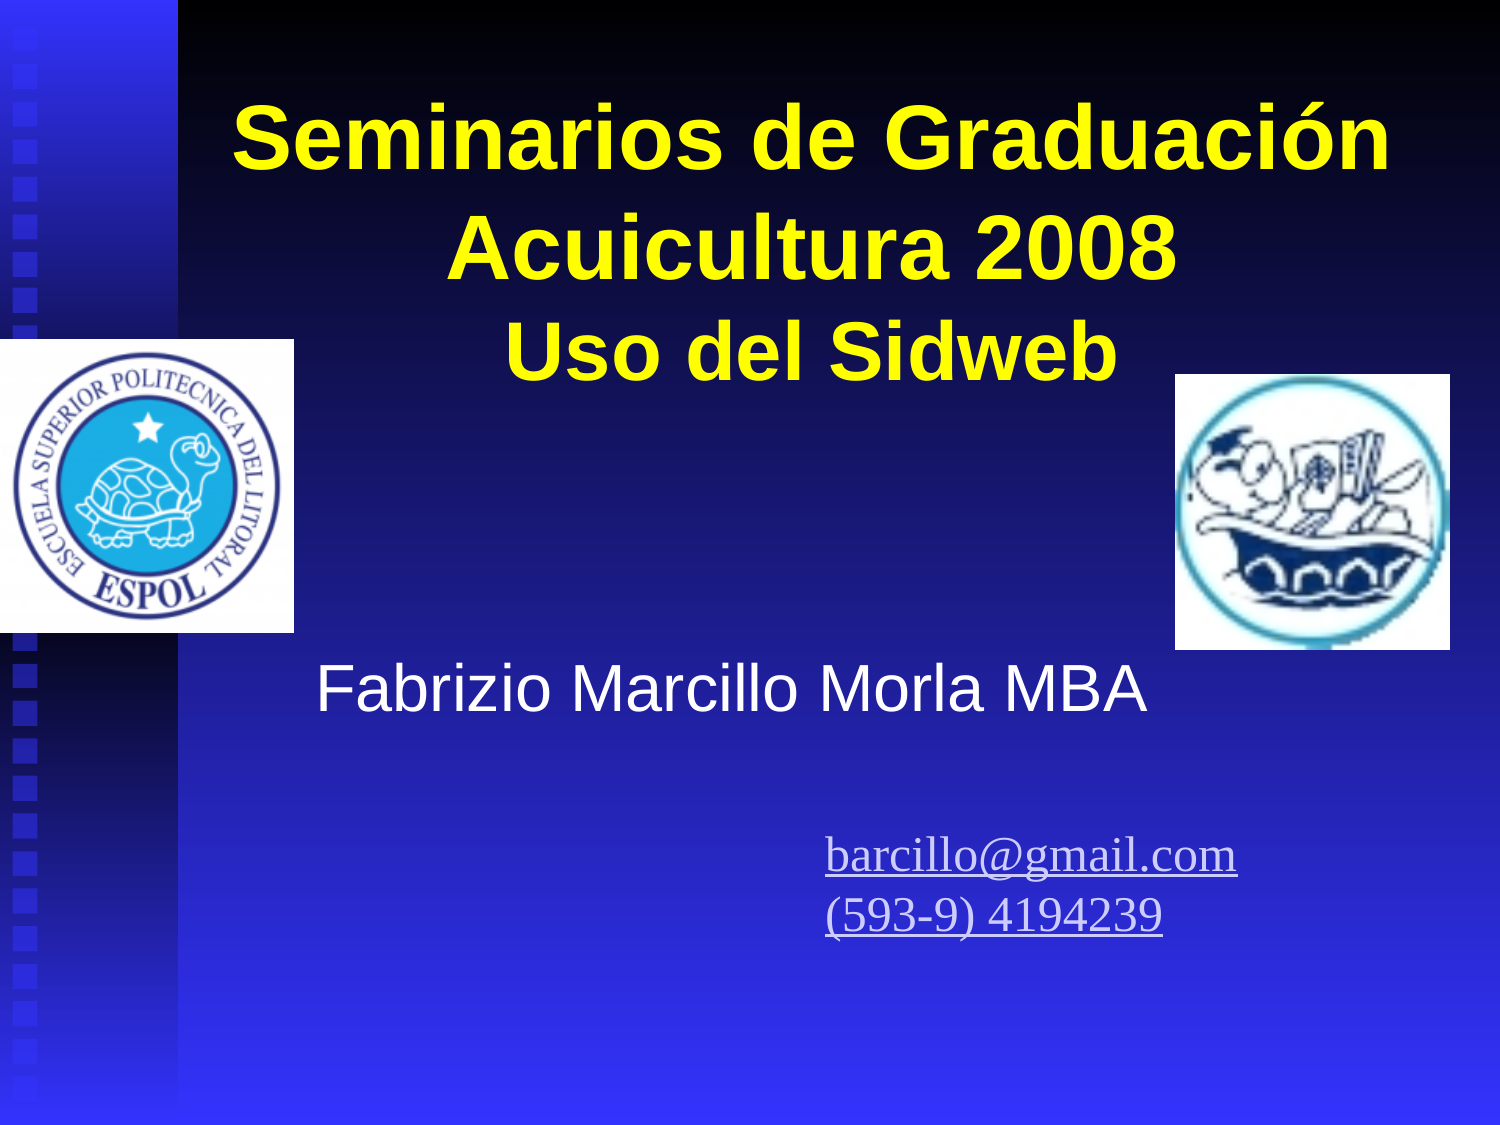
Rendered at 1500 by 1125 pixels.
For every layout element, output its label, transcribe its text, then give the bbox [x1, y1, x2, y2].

picture [1174, 374, 1451, 650]
title Seminarios de Graduación Acuicultura 2008 Uso del Sidweb [174, 99, 1451, 376]
picture [0, 339, 295, 634]
text_box barcillo@gmail.com (593-9) 4194239 [810, 813, 1253, 1025]
subtitle Fabrizio Marcillo Morla MBA [299, 637, 1351, 776]
